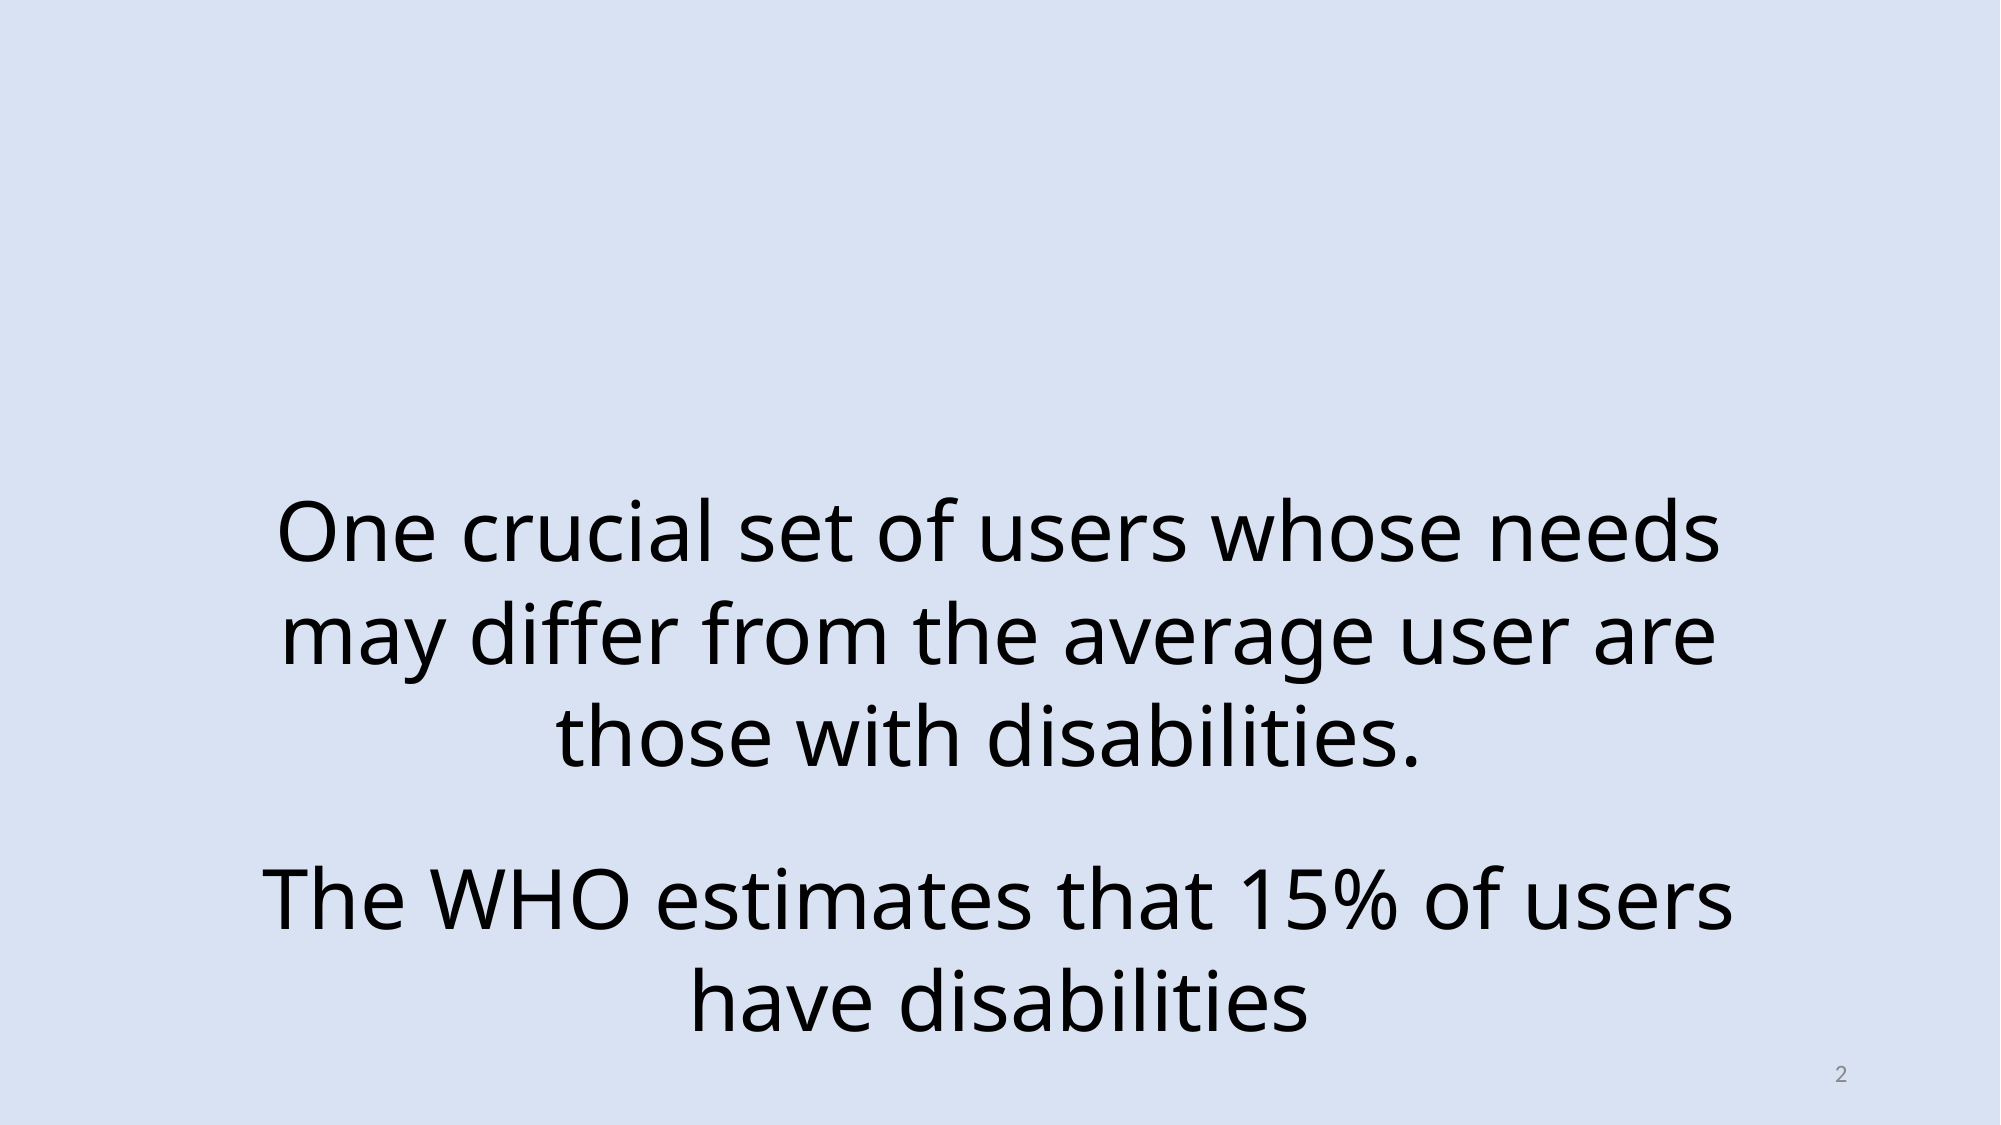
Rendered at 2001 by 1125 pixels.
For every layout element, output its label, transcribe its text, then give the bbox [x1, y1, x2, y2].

list One crucial set of users whose needs may differ from the average user are those with disabilities. The WHO estimates that 15% of users have disabilities [193, 472, 1807, 1125]
slide_number 2 [1412, 1042, 1863, 1103]
